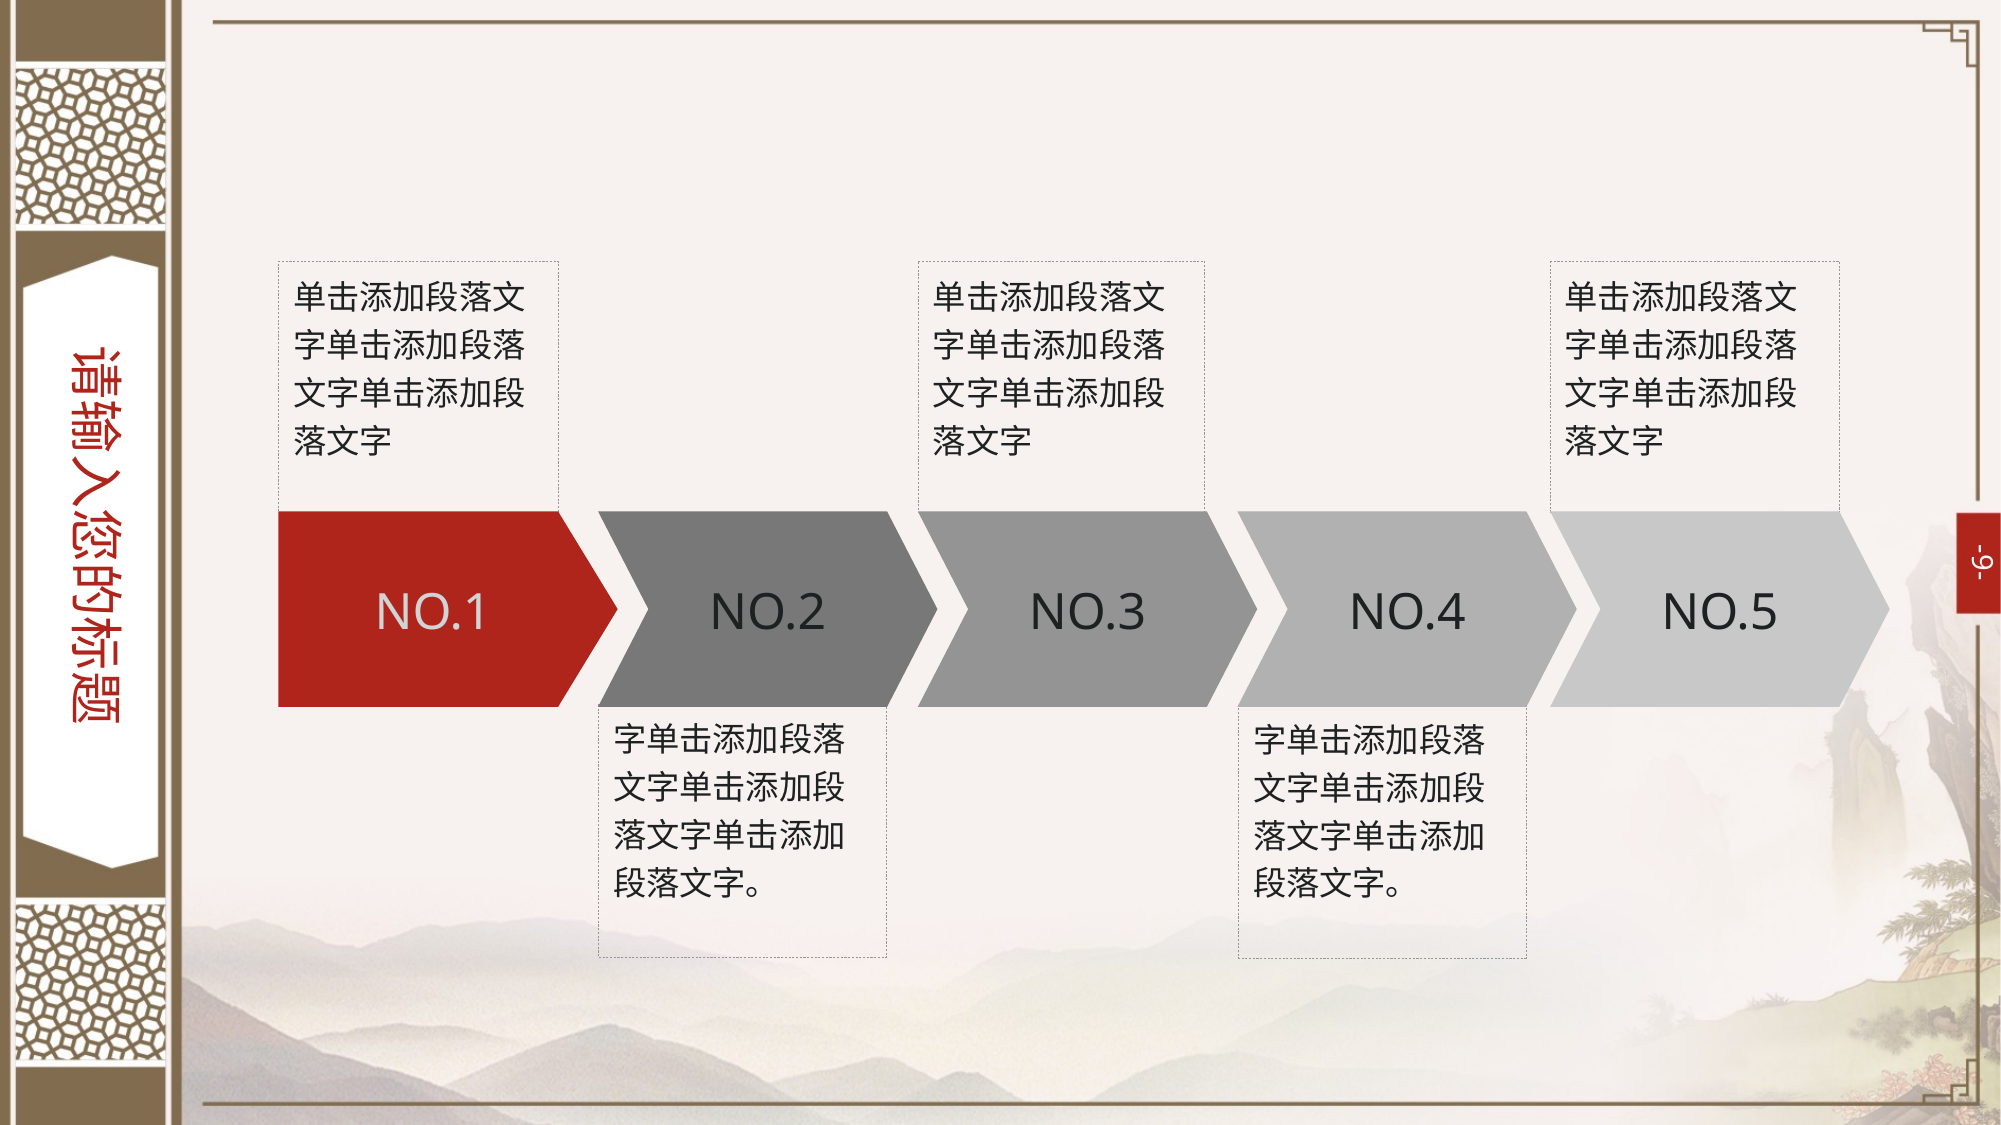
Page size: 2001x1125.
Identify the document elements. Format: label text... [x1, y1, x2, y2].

text_box 单击添加段落文字单击添加段落文字单击添加段落文字单击添加段落文字。 [1238, 707, 1527, 958]
text_box NO.5 [1550, 511, 1890, 707]
text_box 单击添加段落文字单击添加段落文字单击添加段落文字 [1550, 260, 1840, 511]
text_box 请输入您的标题 [42, 330, 138, 729]
picture [0, 0, 2001, 1125]
text_box NO.3 [917, 511, 1258, 707]
text_box 单击添加段落文字单击添加段落文字单击添加段落文字单击添加段落文字。 [598, 707, 887, 958]
text_box 单击添加段落文字单击添加段落文字单击添加段落文字 [278, 260, 558, 511]
text_box NO.1 [278, 511, 618, 707]
text_box NO.4 [1237, 511, 1577, 707]
text_box 单击添加段落文字单击添加段落文字单击添加段落文字 [918, 260, 1205, 511]
text_box NO.2 [598, 511, 938, 707]
